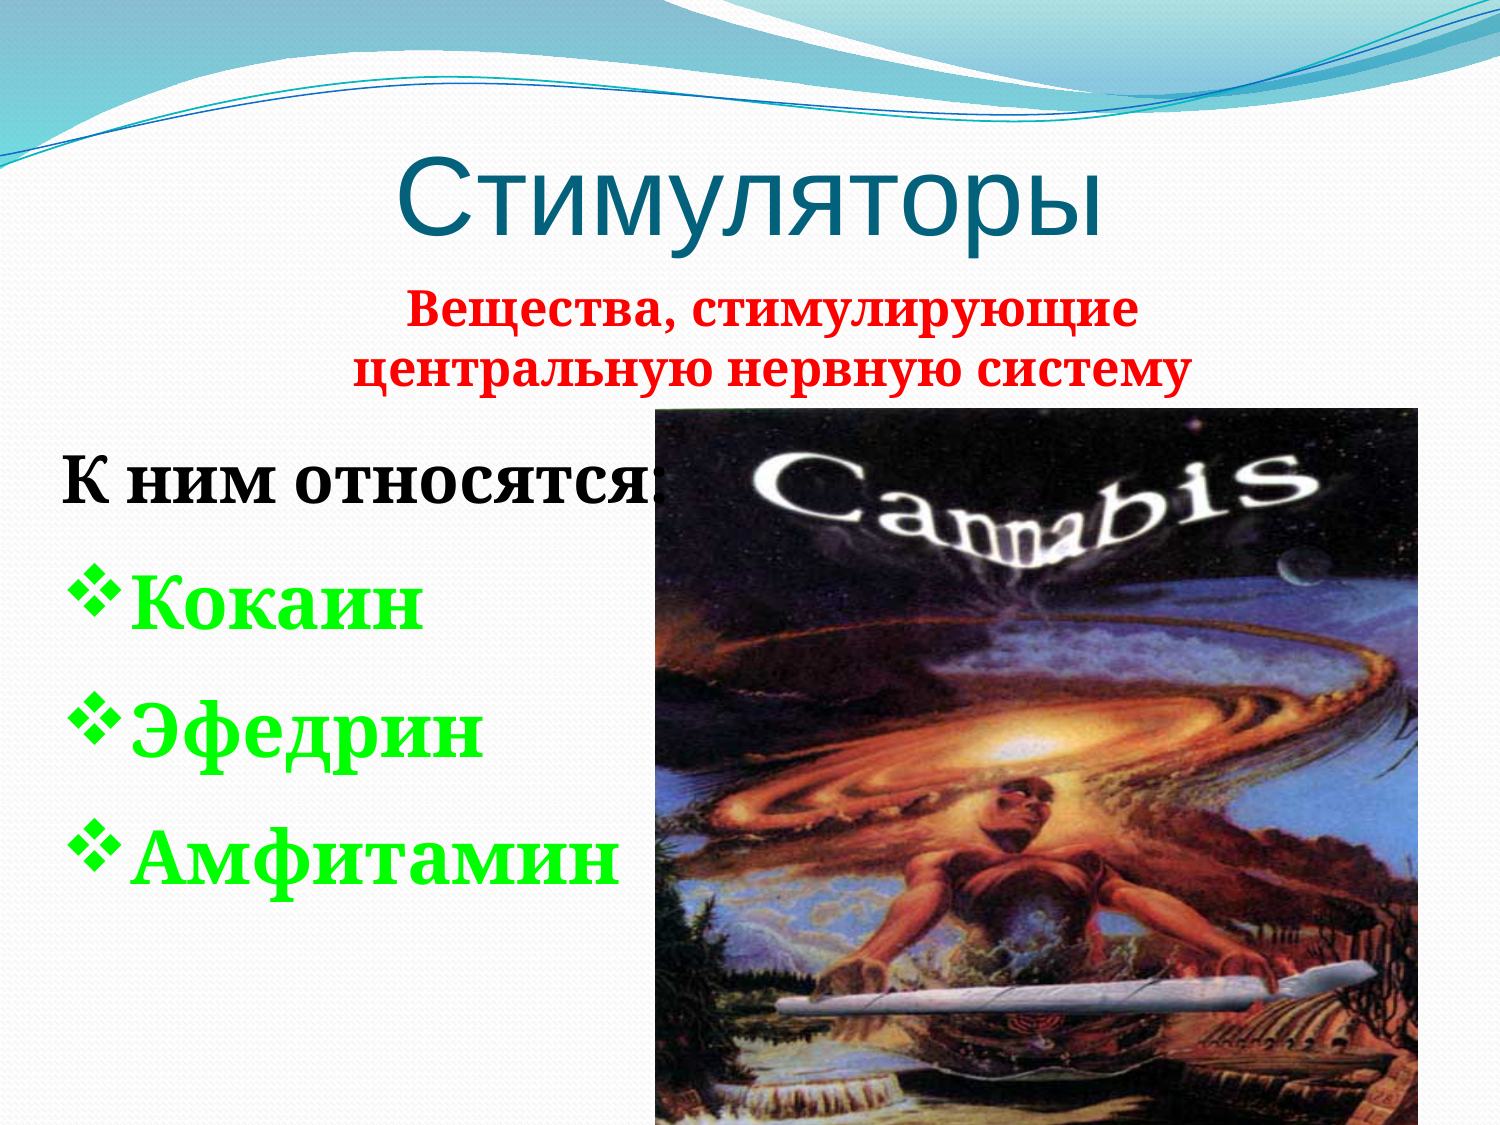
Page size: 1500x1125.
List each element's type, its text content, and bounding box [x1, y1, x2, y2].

text_box Вещества, стимулирующие центральную нервную систему [222, 269, 1325, 405]
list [655, 408, 1418, 1125]
text_box К ним относятся: Кокаин Эфедрин Амфитамин [46, 429, 648, 908]
title Стимуляторы [75, 70, 1425, 258]
